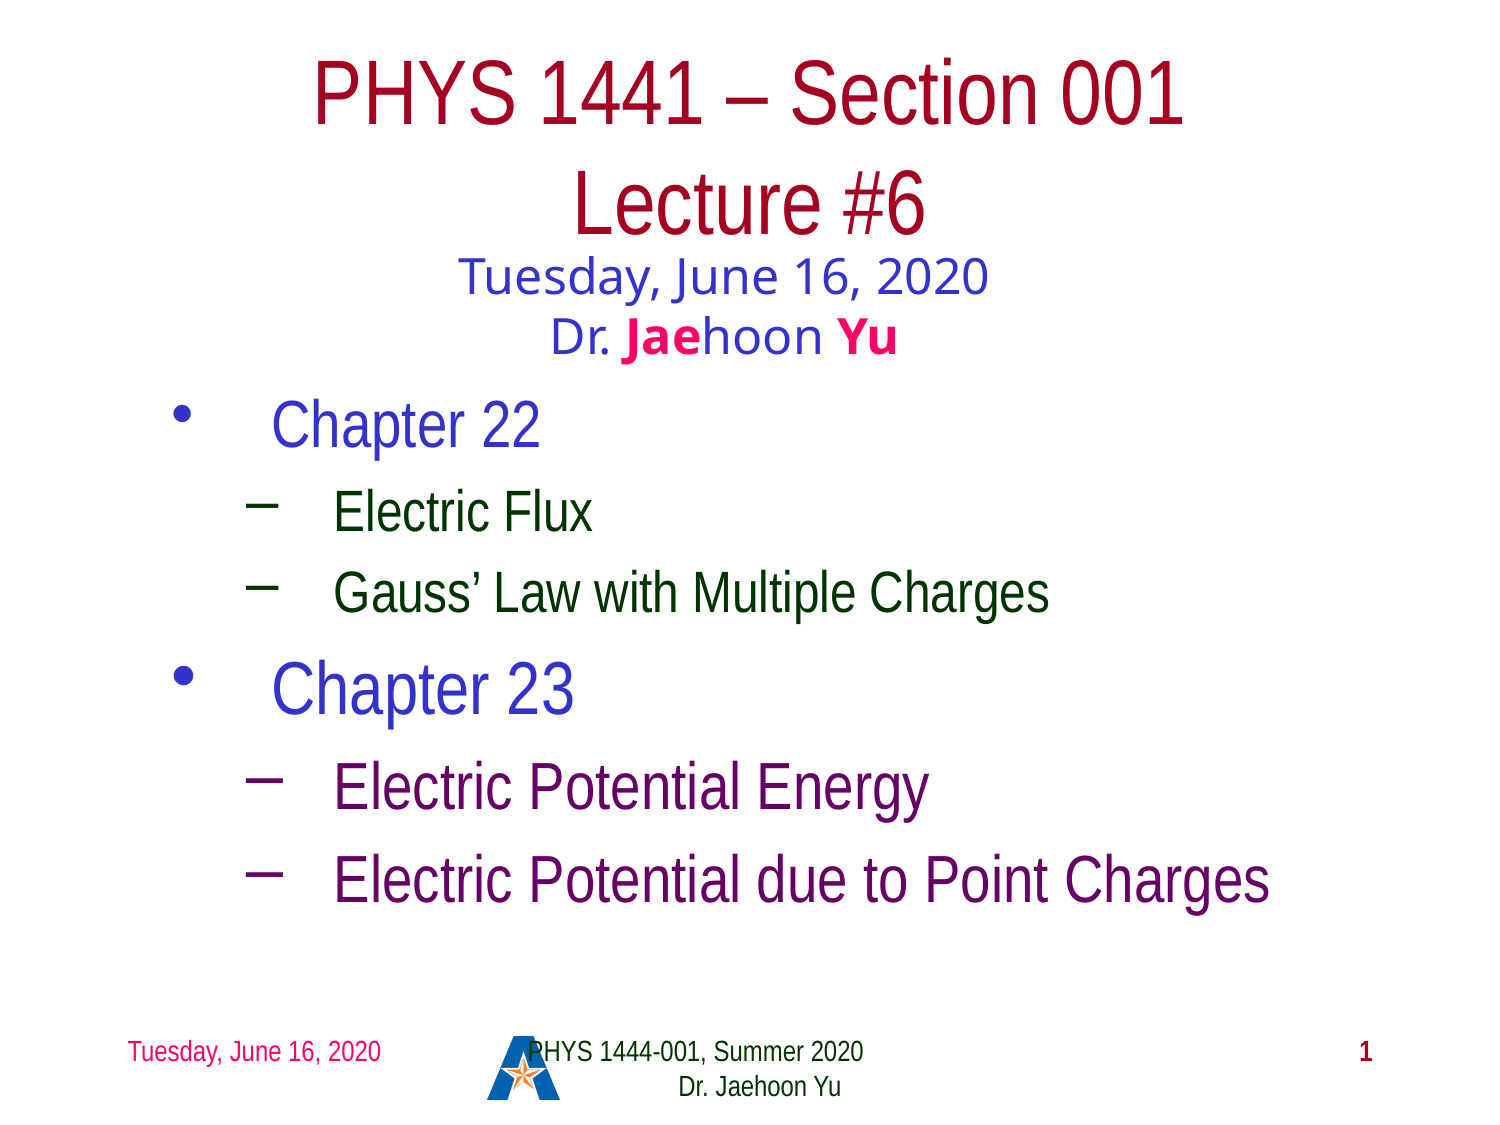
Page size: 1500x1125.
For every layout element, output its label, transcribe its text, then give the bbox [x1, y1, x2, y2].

footer PHYS 1444-001, Summer 2020 Dr. Jaehoon Yu [512, 1025, 988, 1101]
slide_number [112, 1024, 426, 1101]
picture [487, 1036, 512, 1100]
slide_number 1 [1074, 1025, 1388, 1101]
title PHYS 1441 – Section 001 Lecture #6 [112, 73, 1388, 212]
text_box Tuesday, June 16, 2020 Dr. Jaehoon Yu [444, 237, 1006, 373]
text_box Chapter 22 Electric Flux Gauss’ Law with Multiple Charges Chapter 23 Electric Potential Energy Electric Potential due to Point Charges [156, 373, 1388, 1025]
